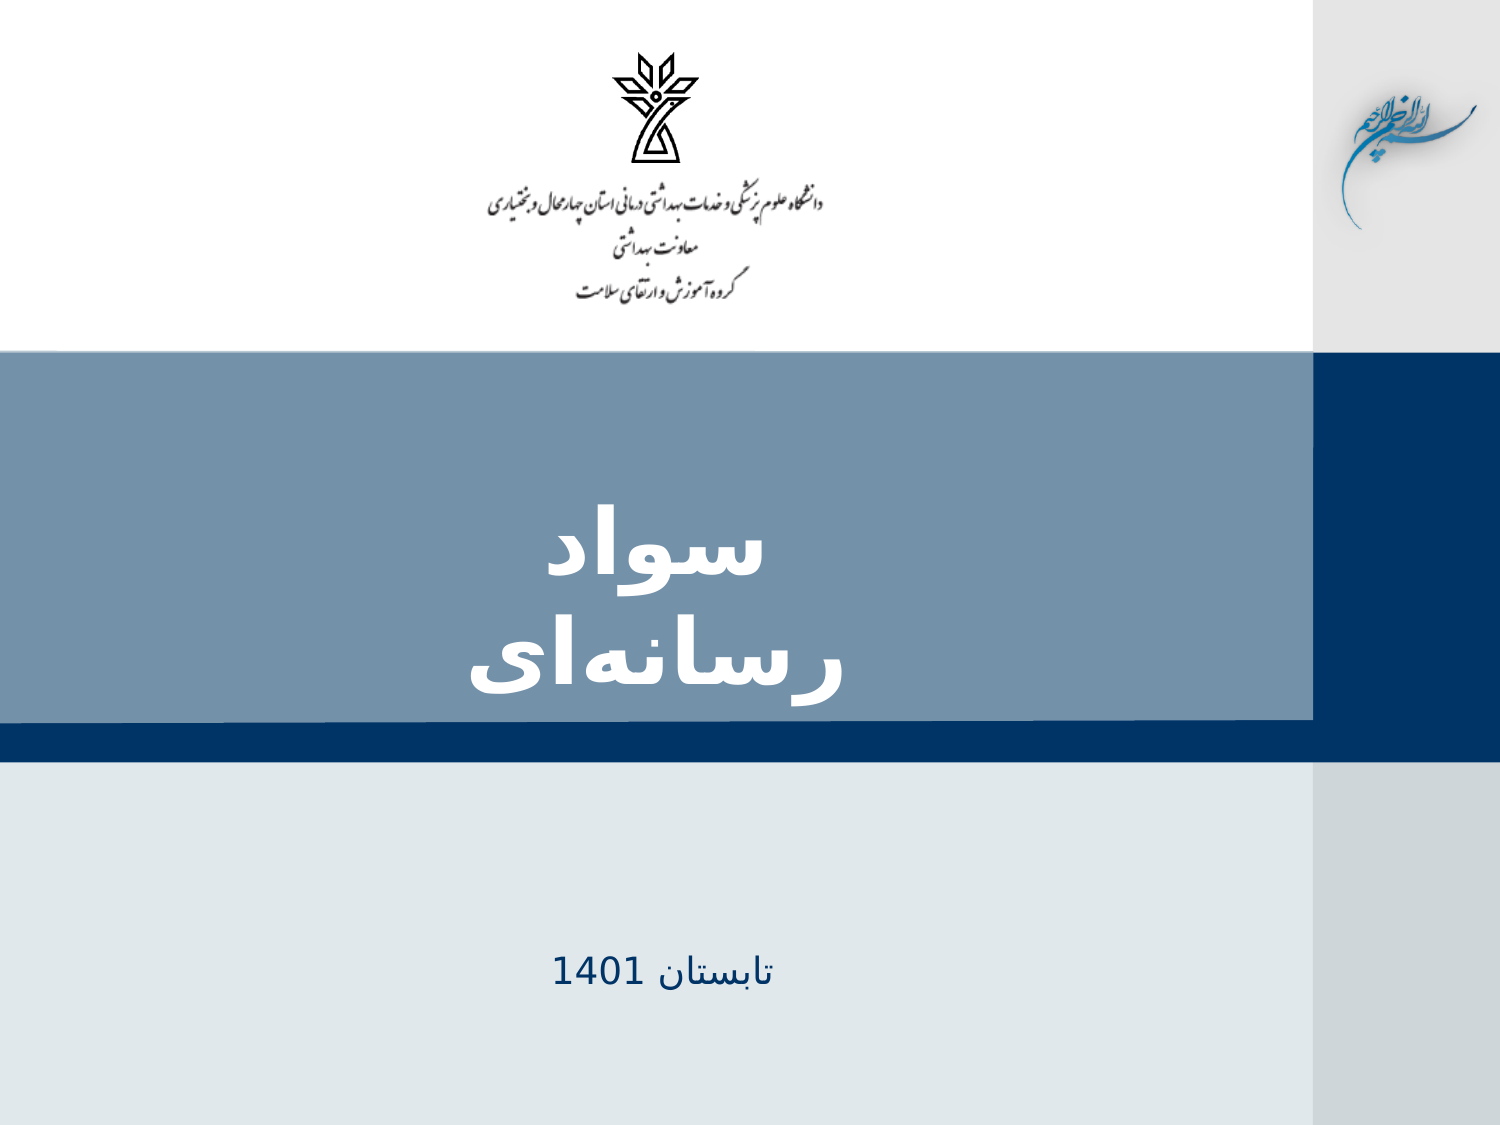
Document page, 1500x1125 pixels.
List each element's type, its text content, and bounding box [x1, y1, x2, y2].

text_box تابستان 1401 [437, 939, 888, 1000]
subtitle سواد رسانه‌ای [412, 474, 901, 588]
picture [462, 176, 851, 313]
picture [1337, 92, 1479, 231]
picture [612, 52, 699, 163]
